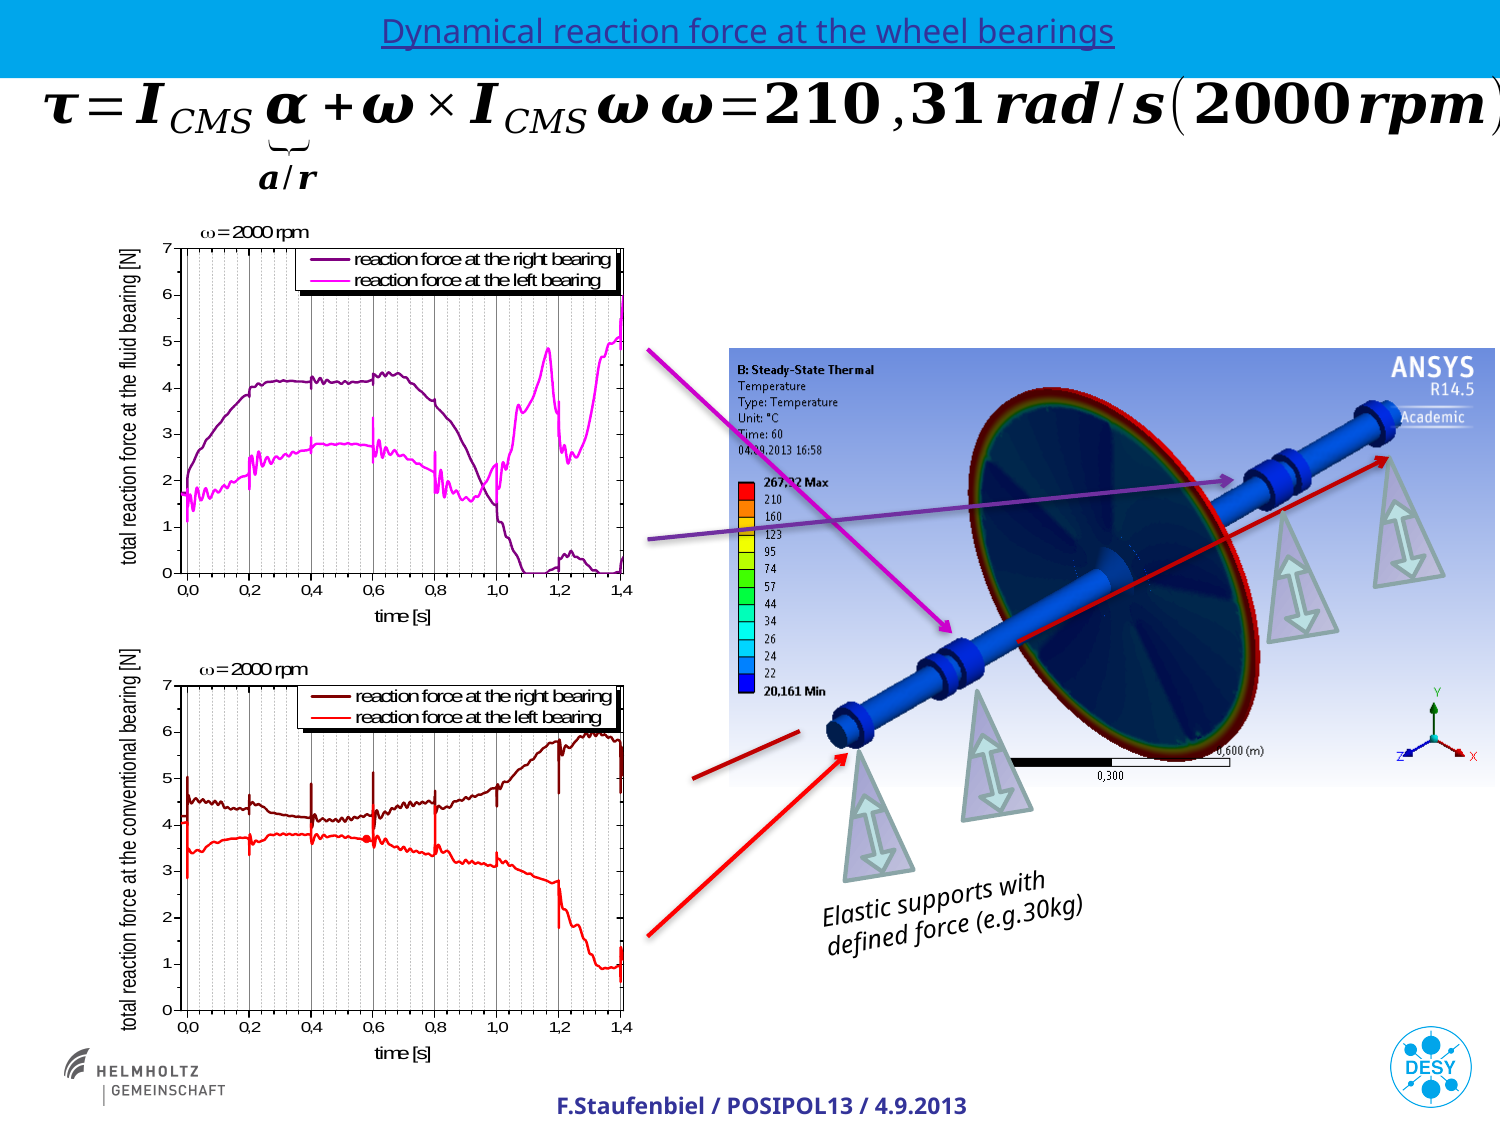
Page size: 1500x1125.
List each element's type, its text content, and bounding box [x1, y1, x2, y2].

picture [1390, 1026, 1472, 1108]
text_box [691, 730, 801, 780]
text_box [1257, 511, 1329, 638]
picture [1441, 1026, 1472, 1057]
picture [1390, 1077, 1421, 1108]
picture [64, 195, 714, 1106]
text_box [647, 752, 849, 937]
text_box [1016, 456, 1390, 643]
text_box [1387, 455, 1435, 583]
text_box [951, 689, 1023, 817]
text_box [833, 750, 905, 877]
picture [729, 348, 1495, 787]
text_box Dynamical reaction force at the wheel bearings [366, 3, 1131, 58]
picture [1441, 1077, 1472, 1108]
picture [1390, 1026, 1421, 1057]
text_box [647, 479, 1011, 540]
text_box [647, 548, 953, 634]
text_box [647, 348, 953, 479]
text_box Elastic supports with defined force (e.g.30kg) [811, 847, 1102, 972]
